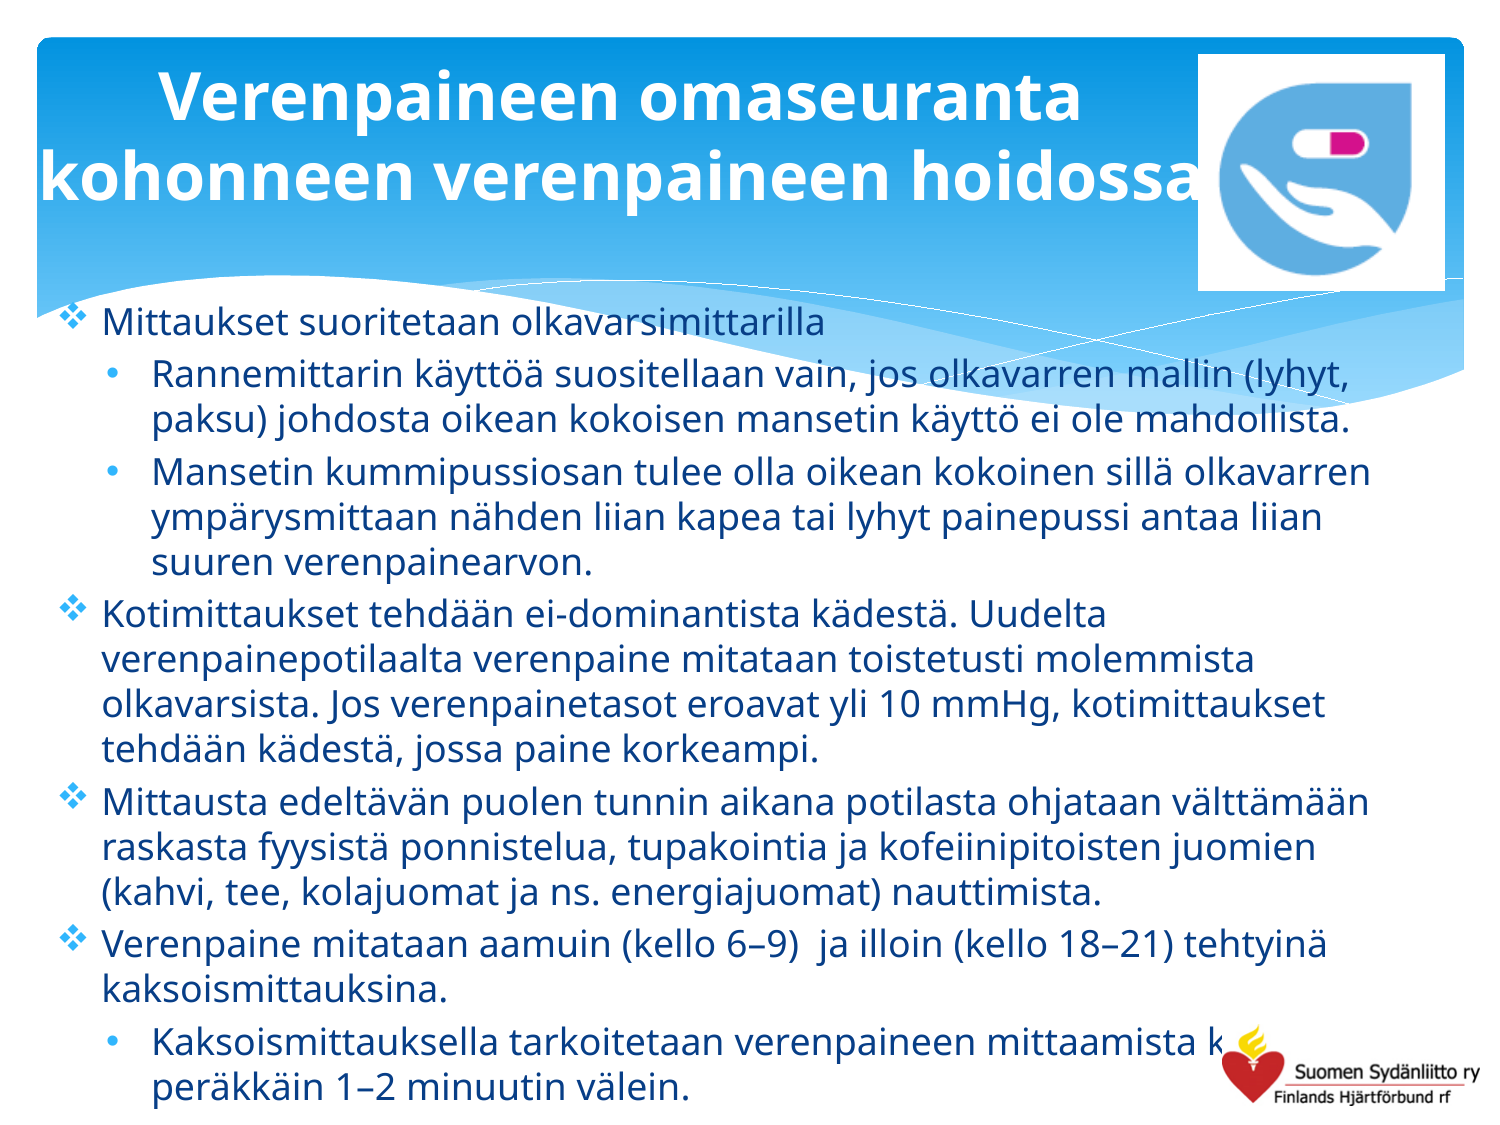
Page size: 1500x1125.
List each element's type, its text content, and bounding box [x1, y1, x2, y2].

title Verenpaineen omaseuranta kohonneen verenpaineen hoidossa [0, 30, 1297, 237]
picture [1198, 55, 1445, 290]
list Mittaukset suoritetaan olkavarsimittarilla Rannemittarin käyttöä suositellaan vain, jos olkavarren mallin (lyhyt, paksu) johdosta oikean kokoisen mansetin käyttö ei ole mahdollista. Mansetin kummipussiosan tulee olla oikean kokoinen sillä olkavarren ympärysmittaan nähden liian kapea tai lyhyt painepussi antaa liian suuren verenpainearvon. Kotimittaukset tehdään ei-dominantista kädestä. Uudelta verenpainepotilaalta verenpaine mitataan toistetusti molemmista olkavarsista. Jos verenpainetasot eroavat yli 10 mmHg, kotimittaukset tehdään kädestä, jossa paine korkeampi. Mittausta edeltävän puolen tunnin aikana potilasta ohjataan välttämään raskasta fyysistä ponnistelua, tupakointia ja kofeiinipitoisten juomien (kahvi, tee, kolajuomat ja ns. energiajuomat) nauttimista. Verenpaine mitataan aamuin (kello 6–9) ja illoin (kello 18–21) tehtyinä kaksoismittauksina. Kaksoismittauksella tarkoitetaan verenpaineen mittaamista kahdesti peräkkäin 1–2 minuutin välein. [41, 290, 1453, 1125]
picture [1222, 1024, 1480, 1107]
